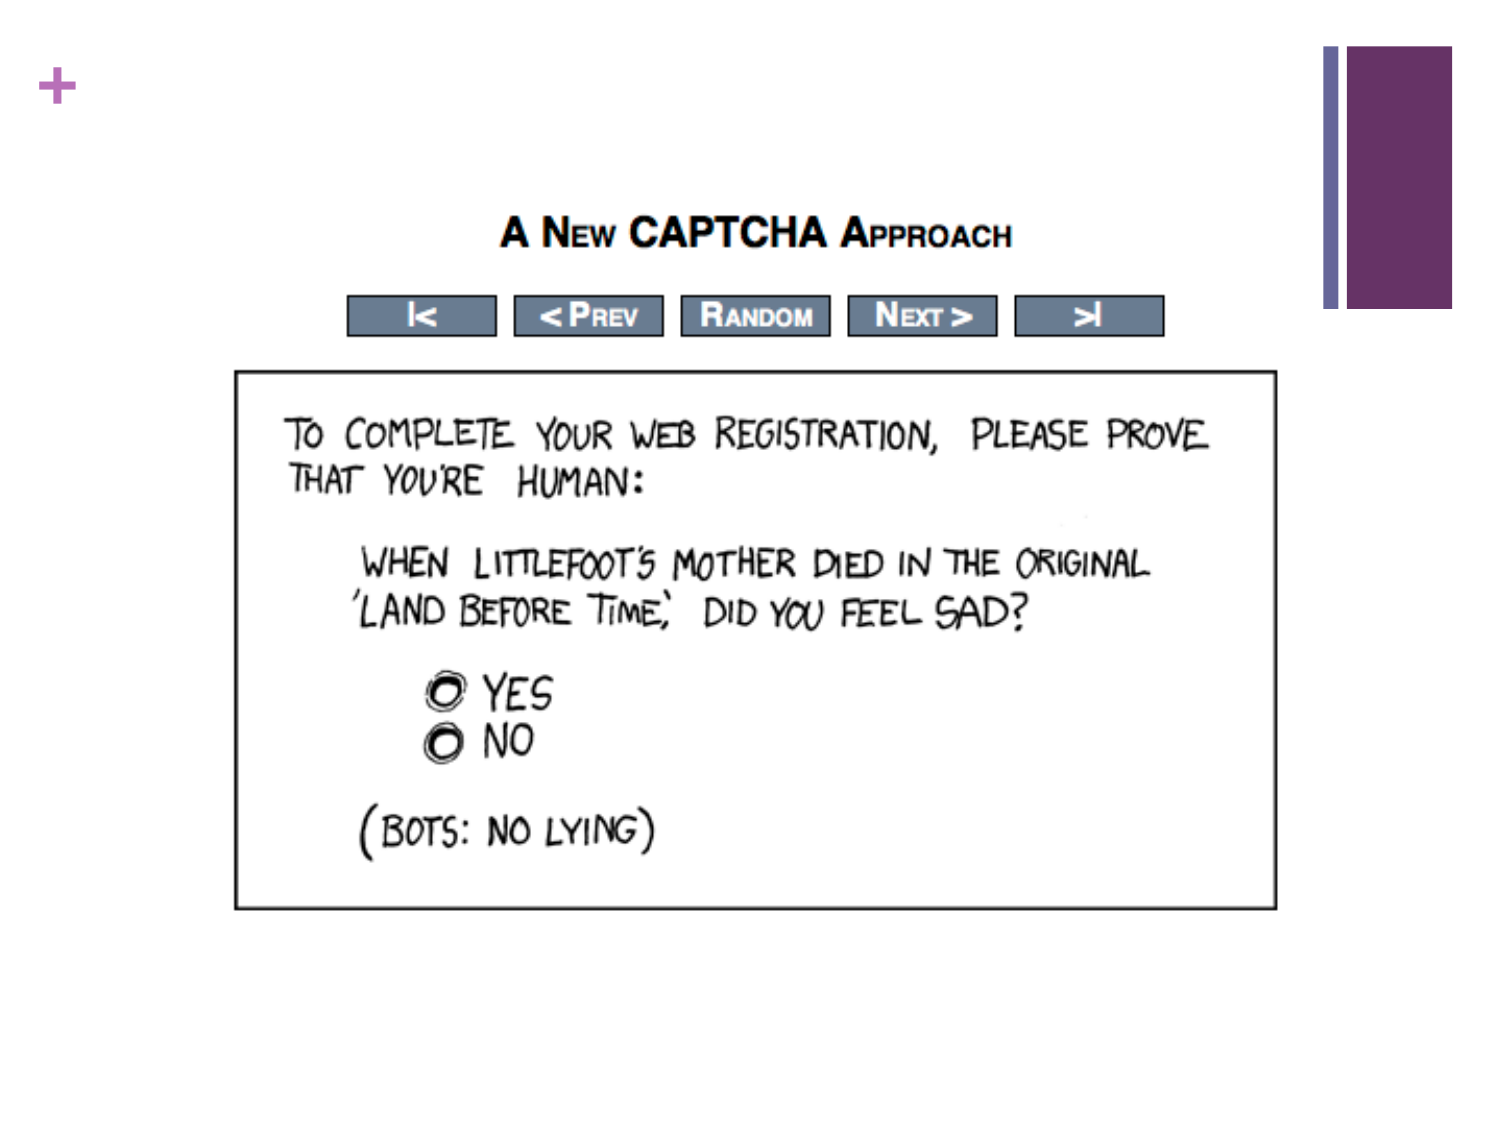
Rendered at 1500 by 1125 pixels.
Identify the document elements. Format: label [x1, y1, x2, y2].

picture [193, 182, 1305, 940]
